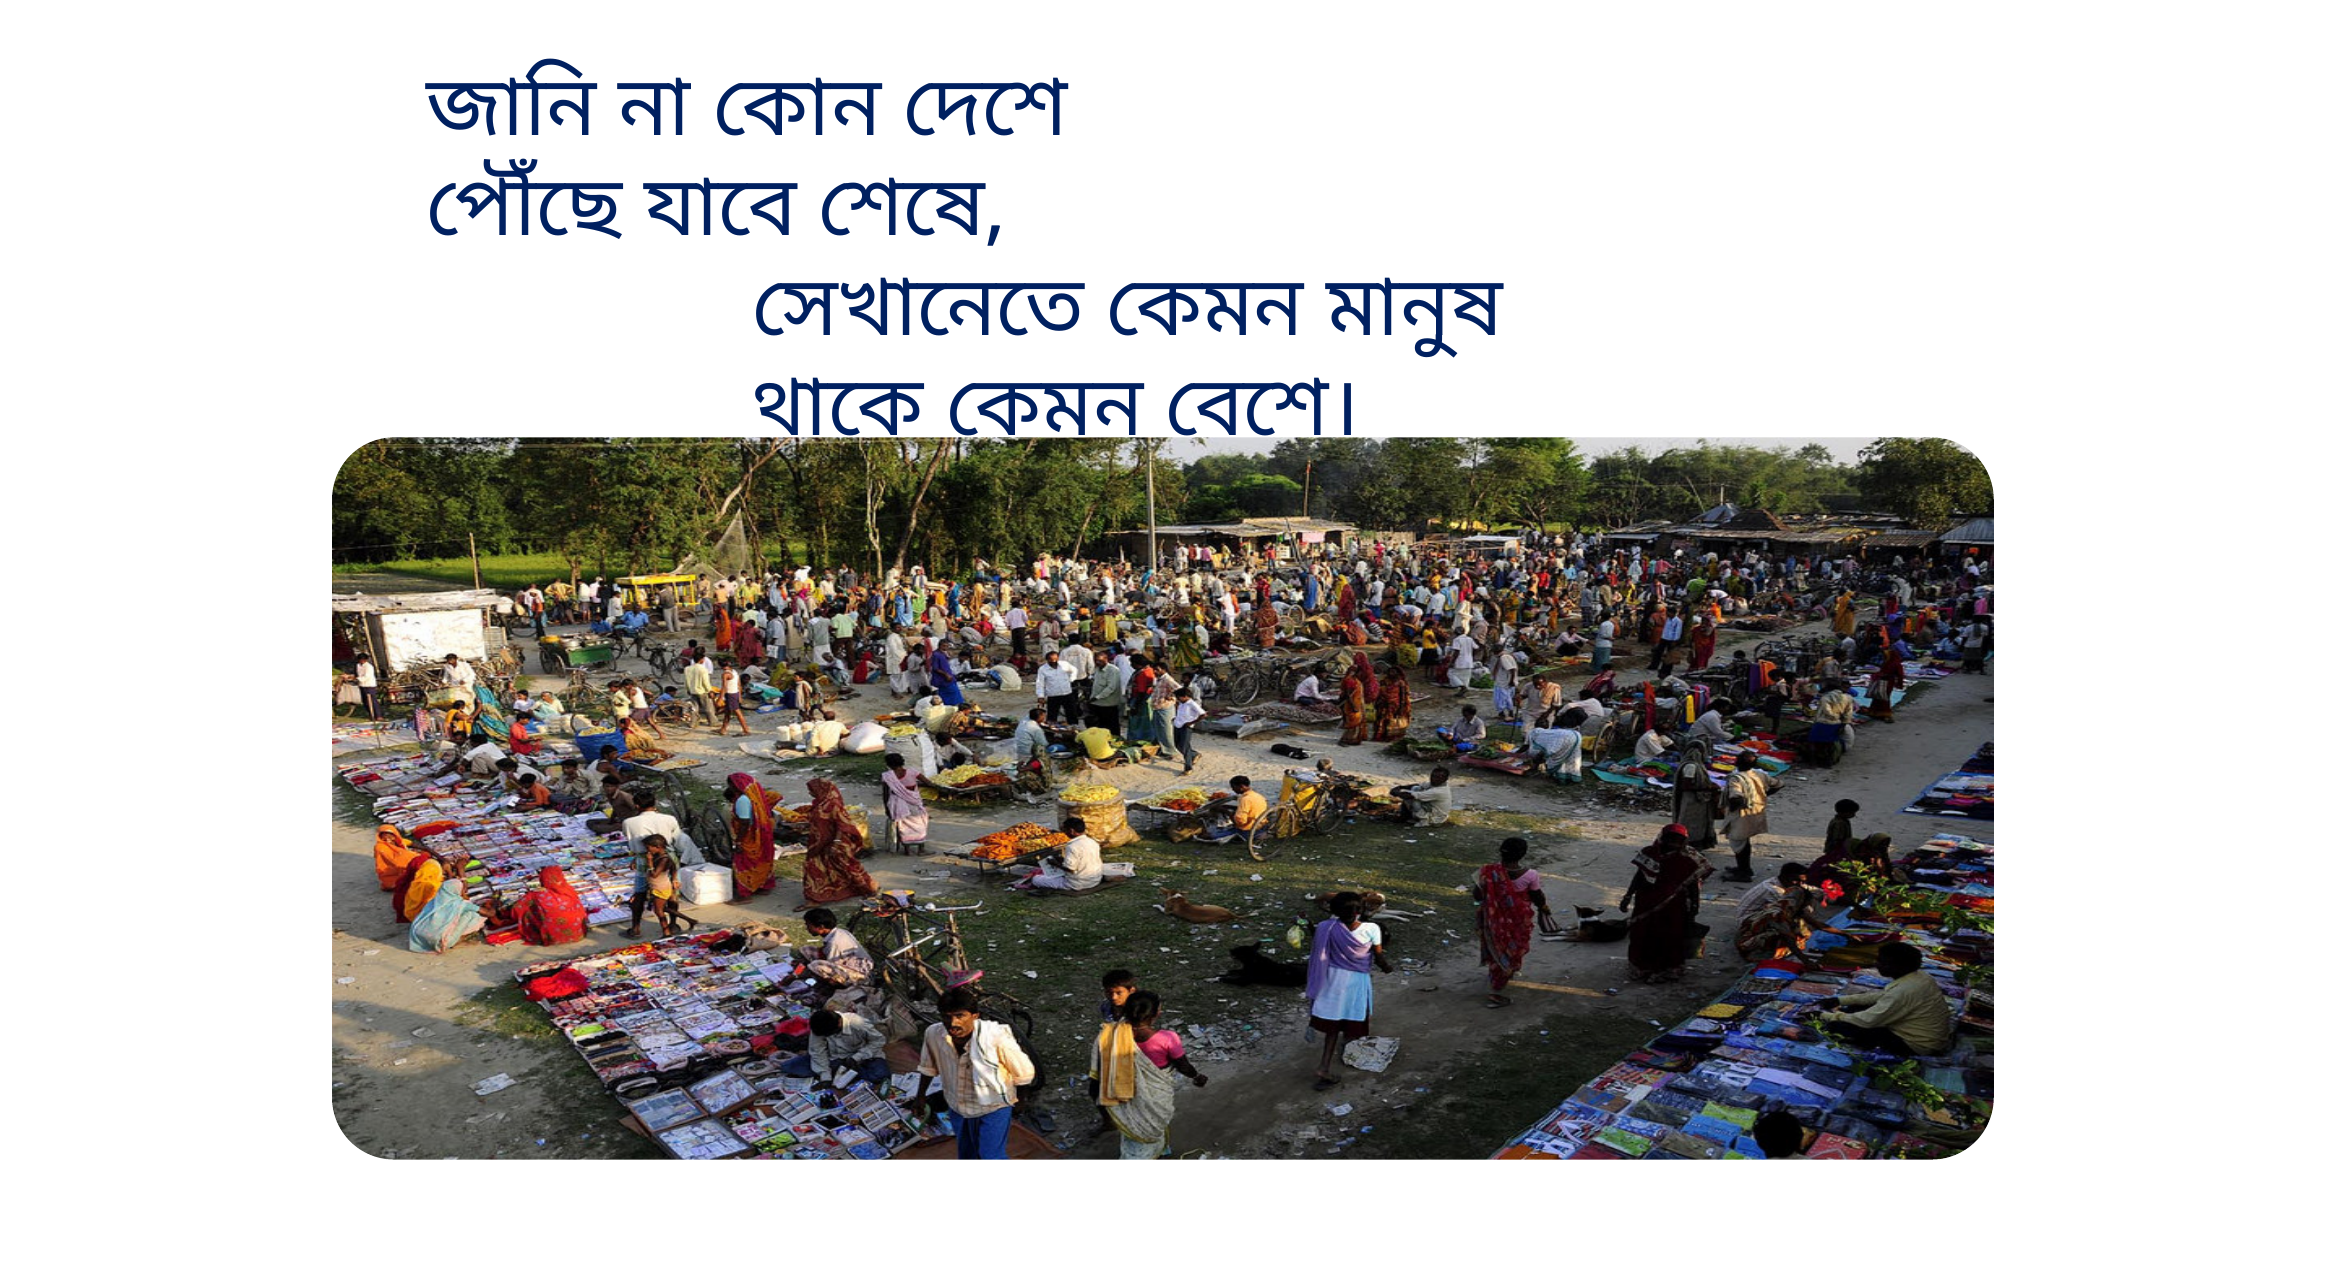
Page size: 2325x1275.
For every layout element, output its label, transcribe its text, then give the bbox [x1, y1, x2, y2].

text_box জানি না কোন দেশে পৌঁছে যাবে শেষে, সেখানেতে কেমন মানুষ থাকে কেমন বেশে। [405, 42, 1975, 434]
picture [331, 437, 1994, 1160]
